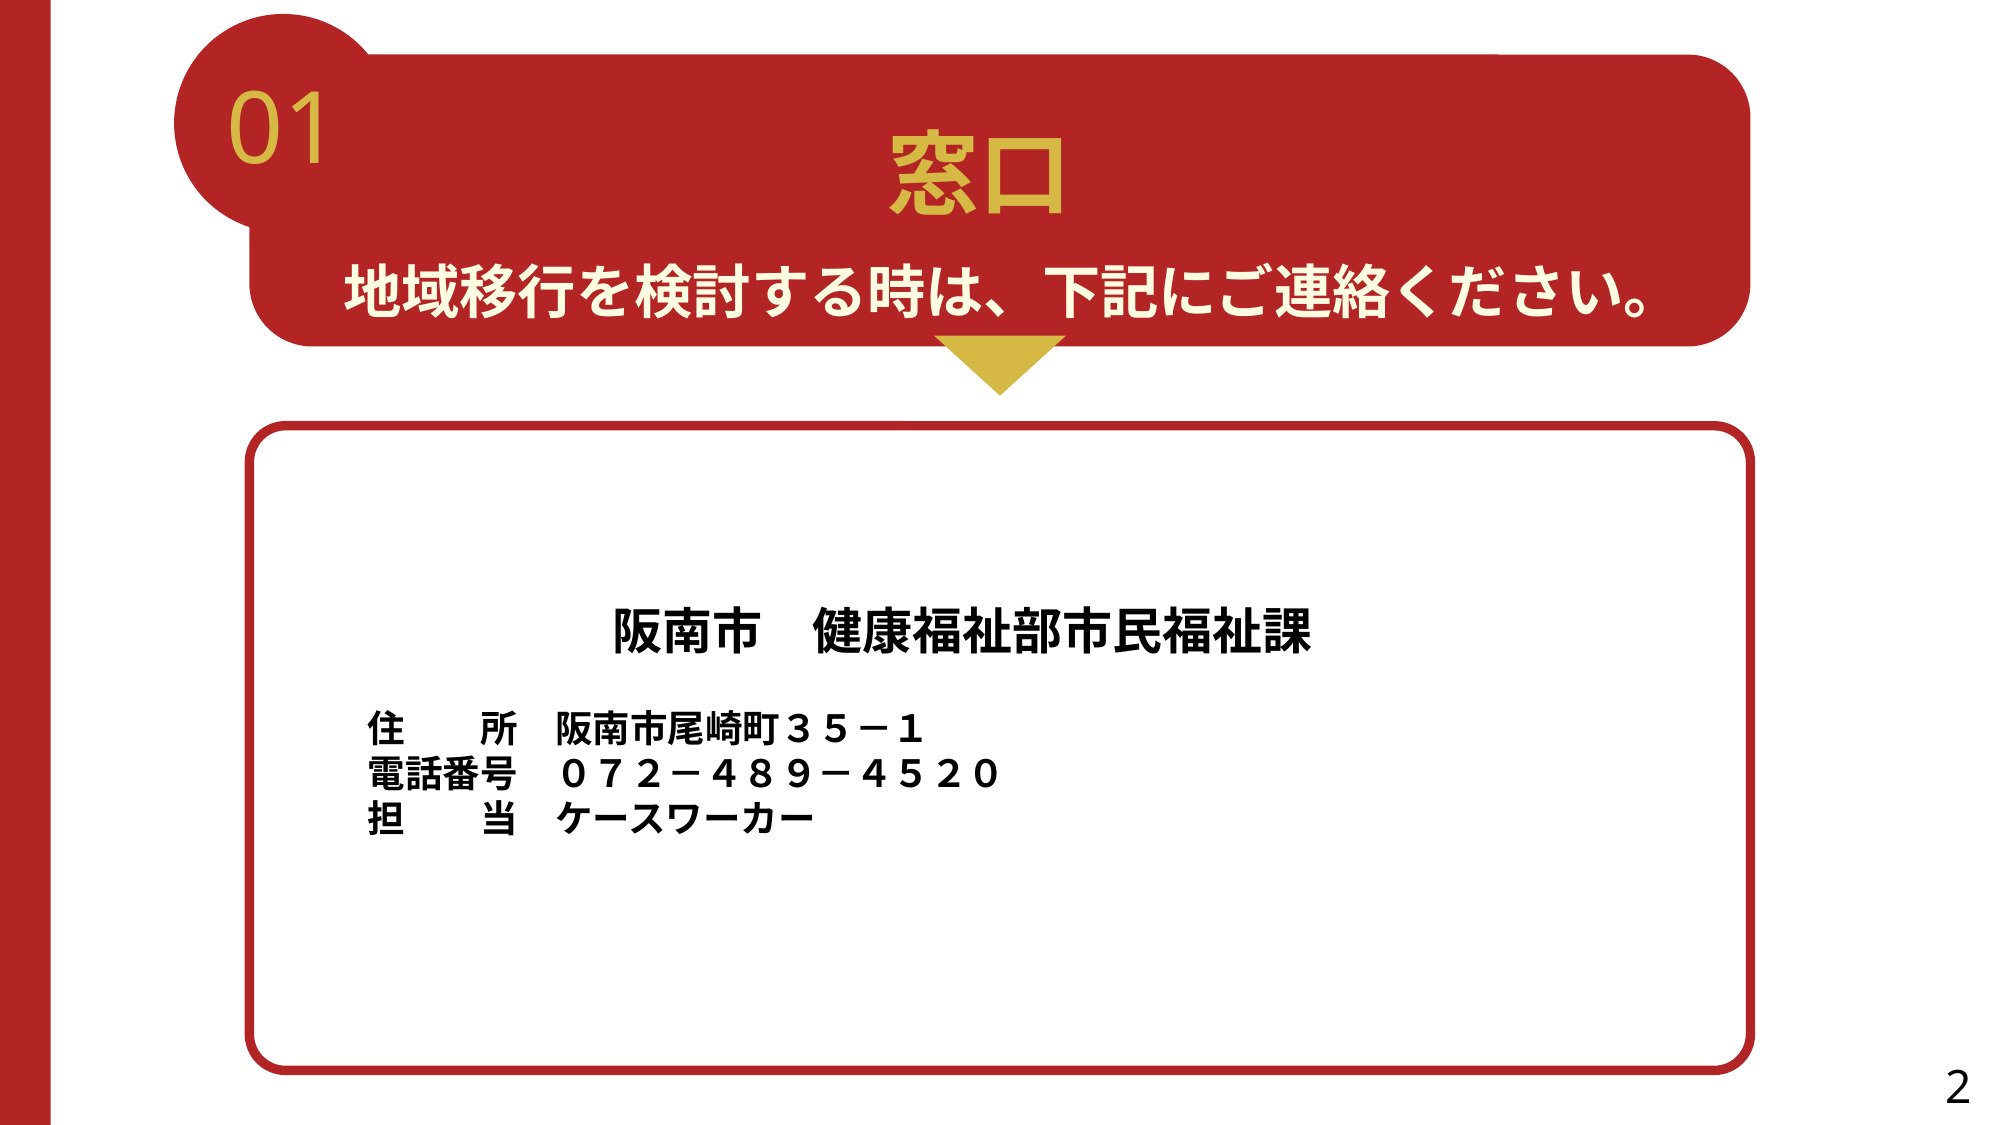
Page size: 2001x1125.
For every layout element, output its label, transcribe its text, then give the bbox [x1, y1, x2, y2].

text_box 阪南市 健康福祉部市民福祉課 住 所 阪南市尾崎町３５－１ 電話番号 ０７２－４８９－４５２０ 担 当 ケースワーカー [278, 562, 1722, 893]
text_box [247, 52, 1753, 349]
text_box 窓口 [491, 107, 1467, 247]
text_box [247, 423, 1753, 1073]
text_box 01 [171, 11, 395, 235]
text_box [932, 333, 1069, 398]
text_box [0, 0, 53, 1125]
text_box 地域移行を検討する時は、下記にご連絡ください。 [328, 247, 1699, 333]
